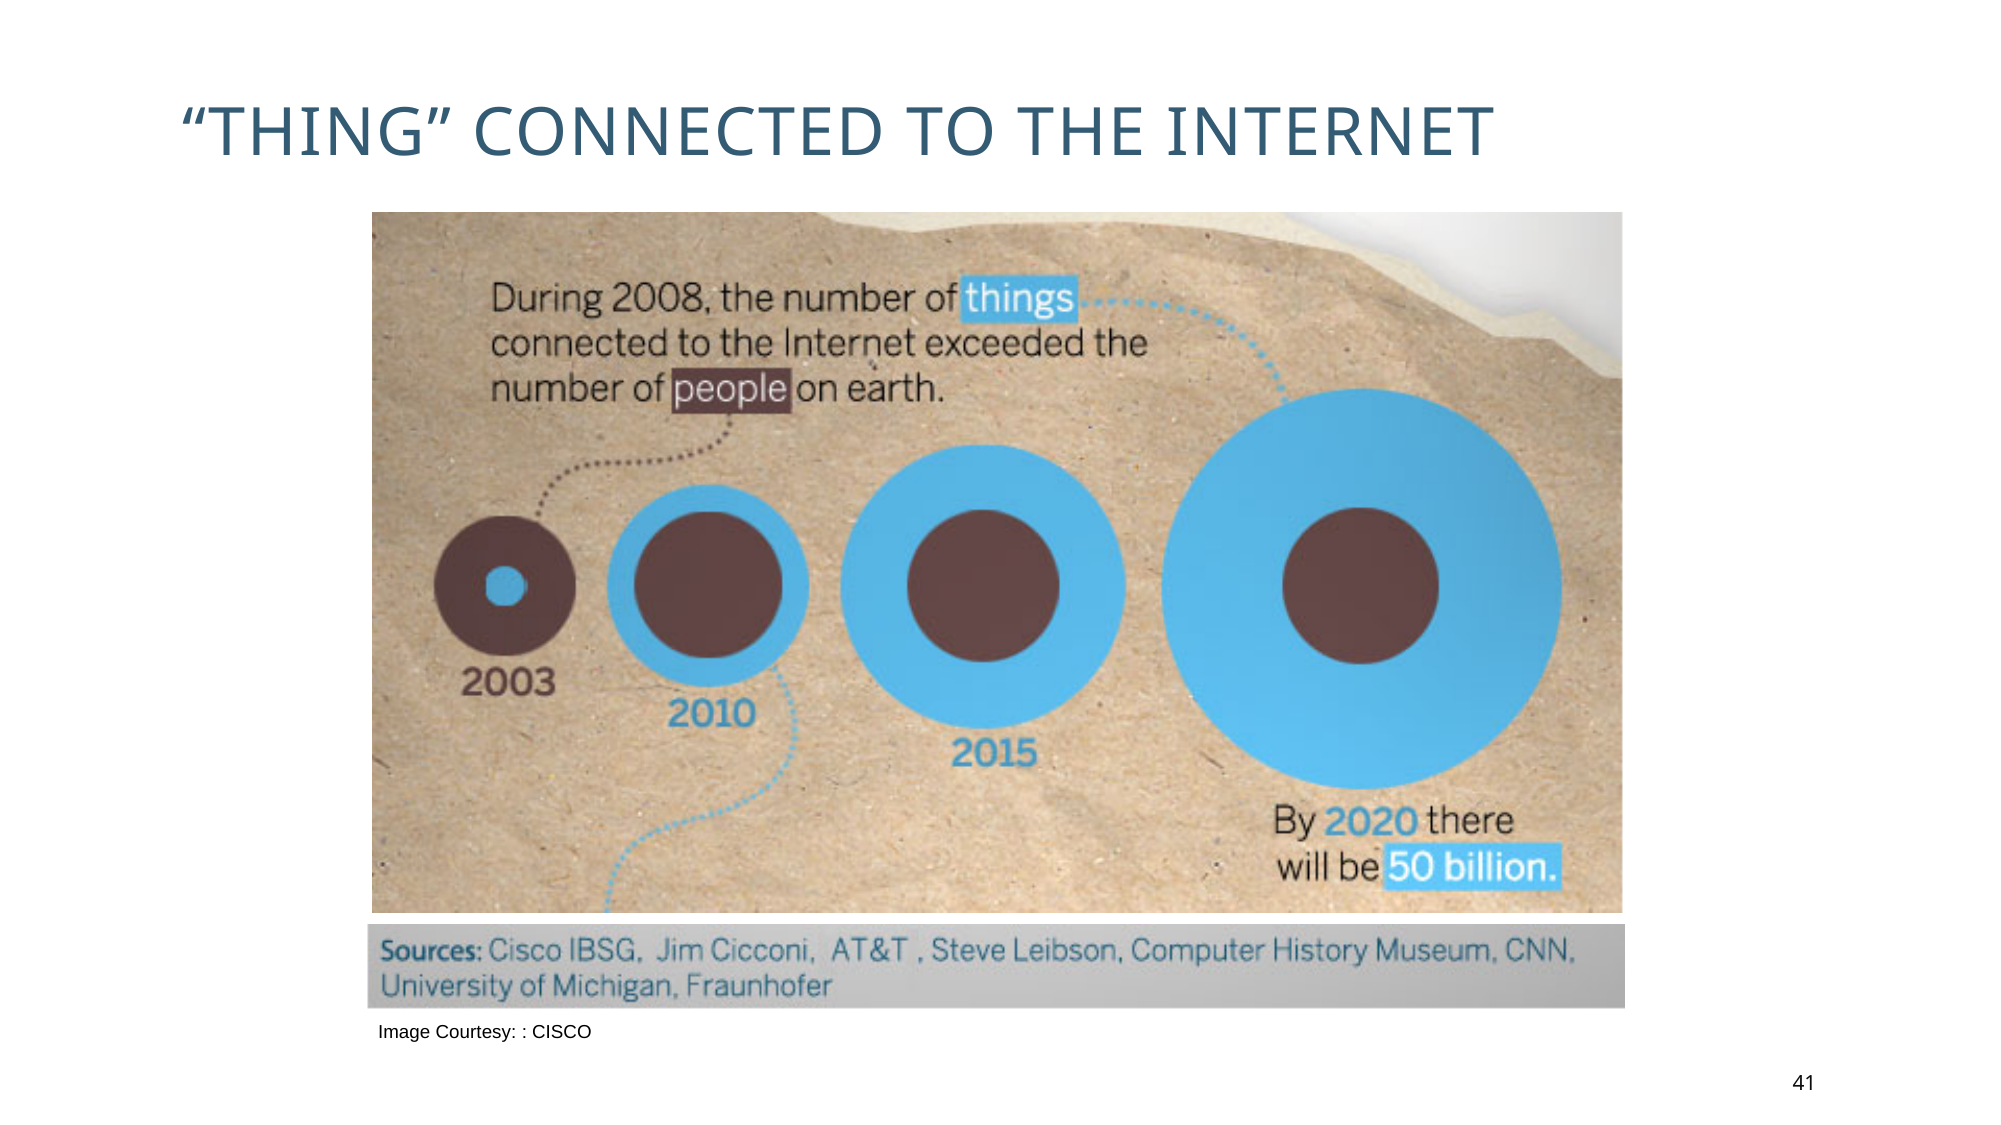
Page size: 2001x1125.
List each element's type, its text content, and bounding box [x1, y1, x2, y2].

picture [372, 212, 1628, 913]
title “Thing” connected to the internet [168, 13, 1763, 260]
picture [362, 924, 1626, 1013]
slide_number 41 [1777, 1061, 1938, 1107]
text_box Image Courtesy: : CISCO [363, 1020, 607, 1050]
